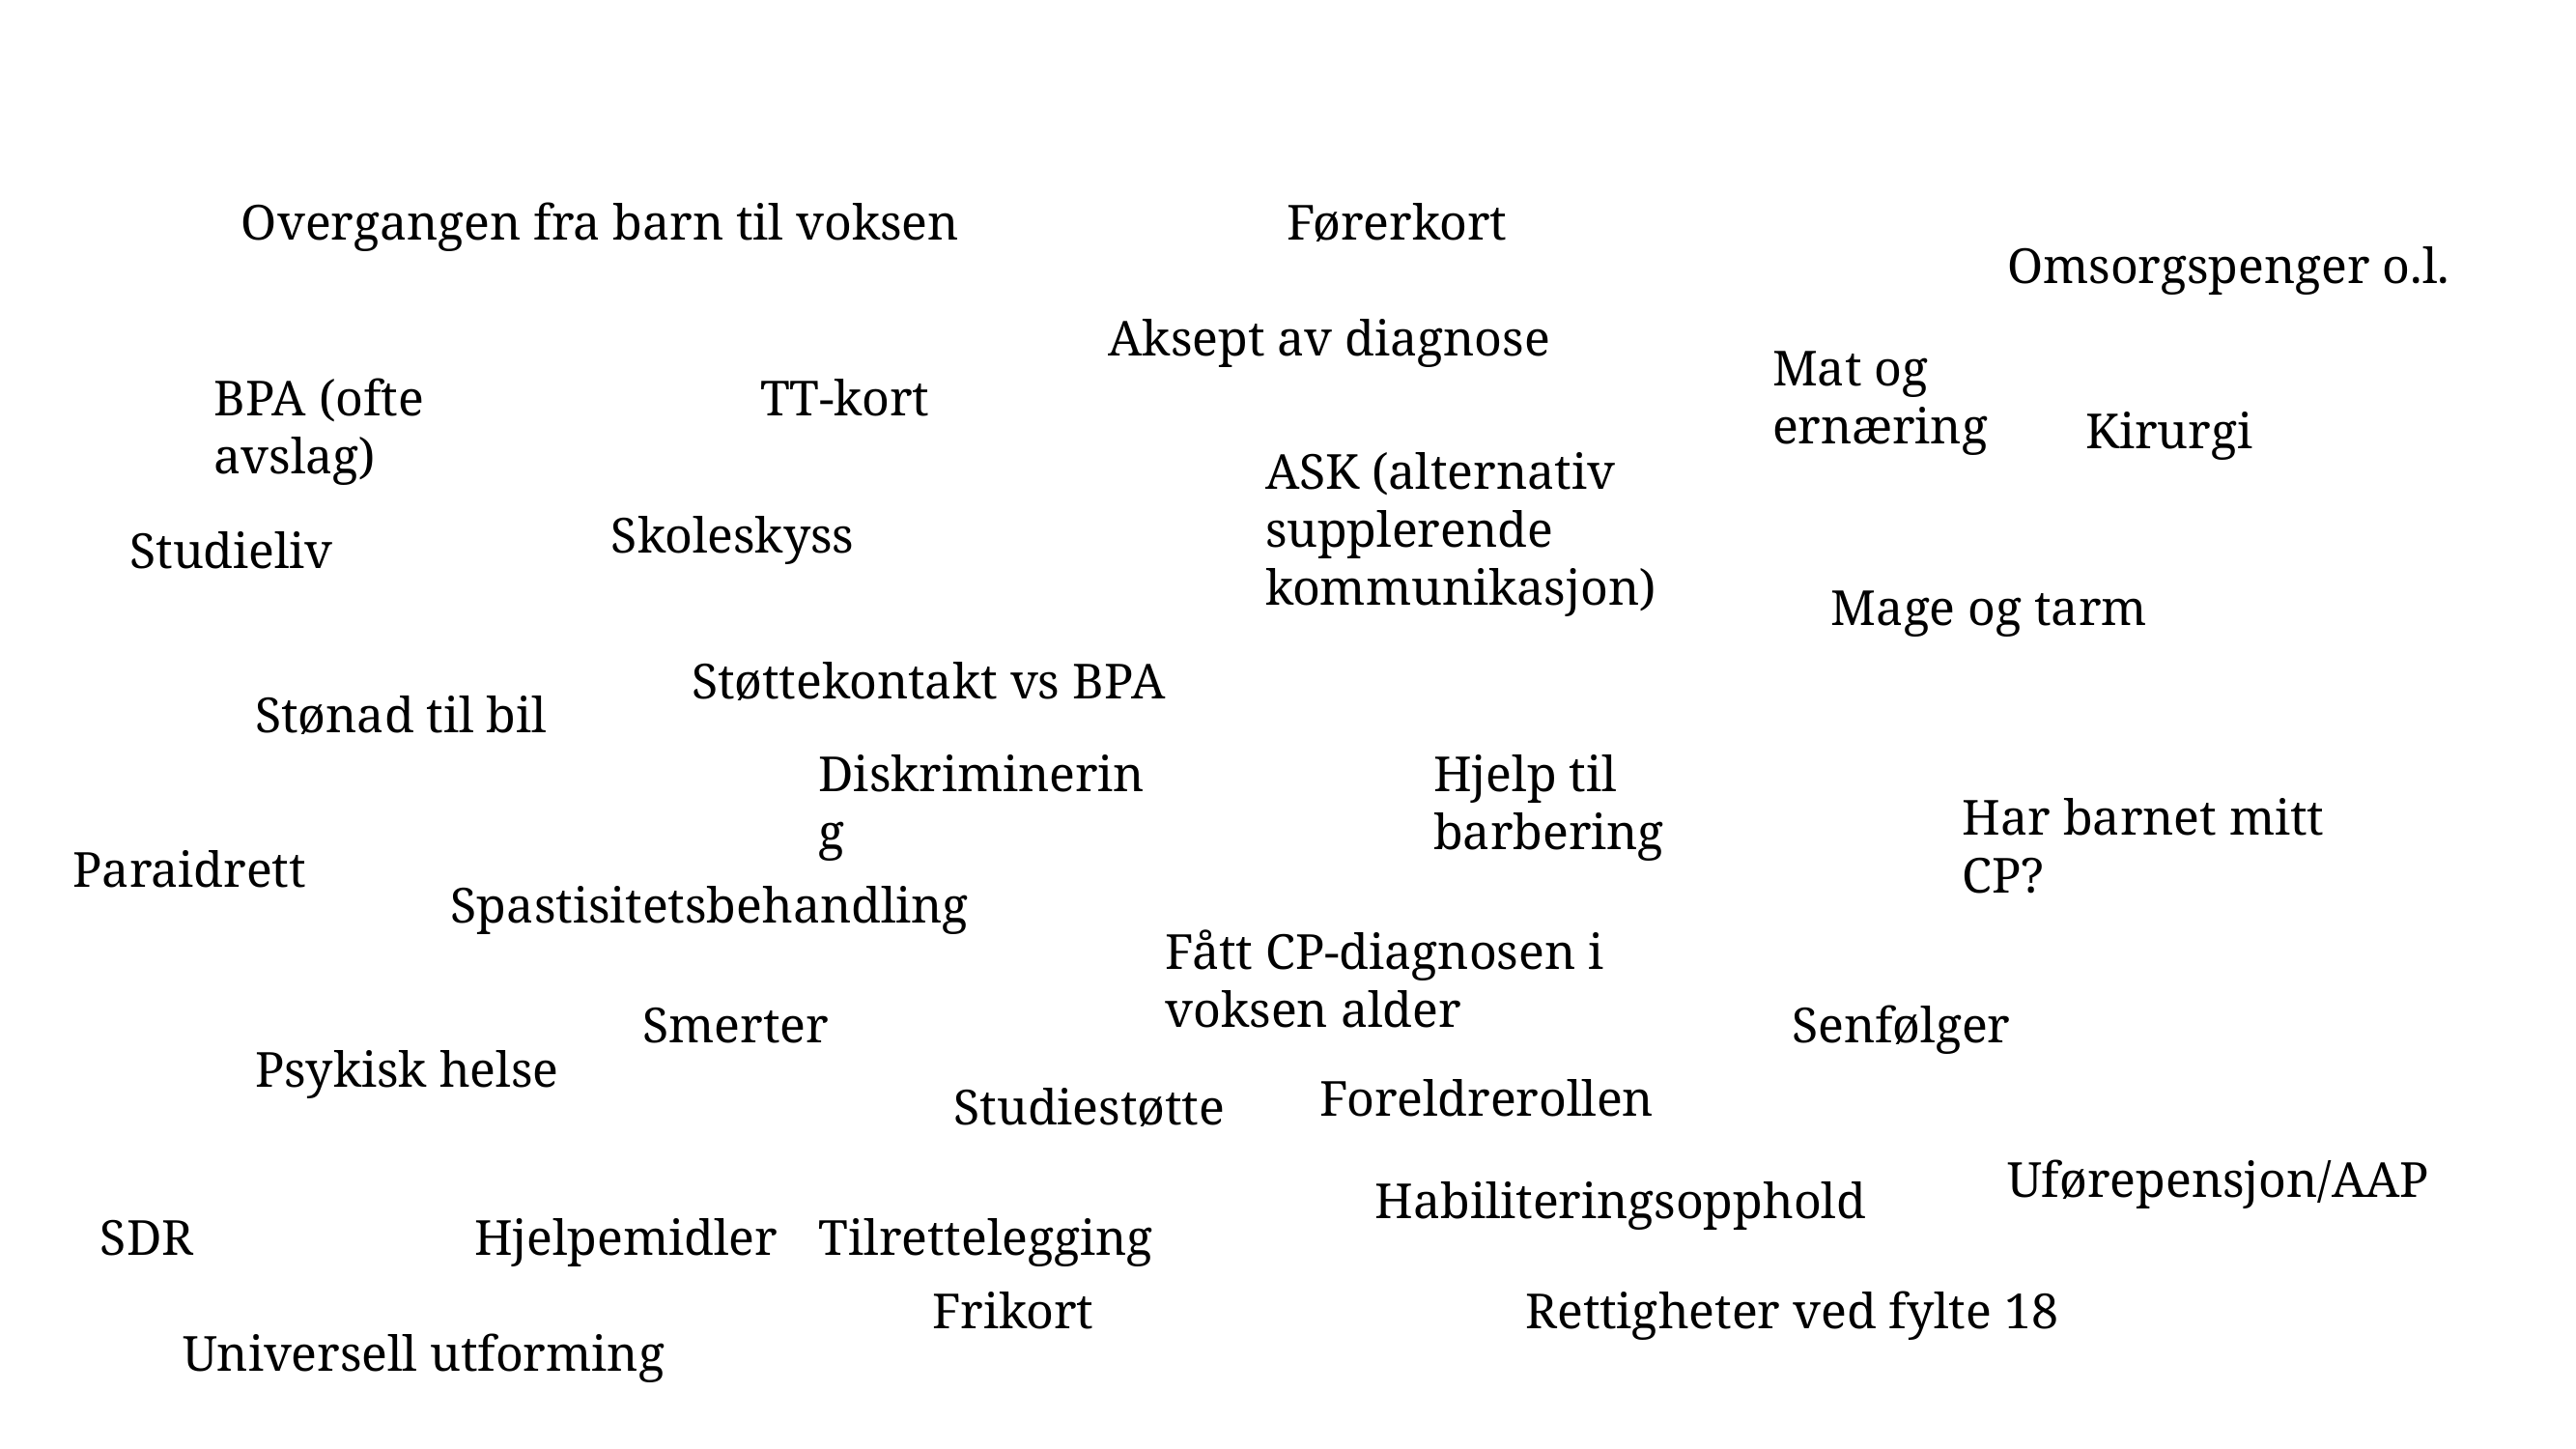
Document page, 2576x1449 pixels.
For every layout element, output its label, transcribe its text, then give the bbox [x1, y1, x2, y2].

text_box Skoleskyss [597, 497, 1012, 570]
text_box Diskriminering [805, 736, 1179, 867]
text_box Hjelp til barbering [1419, 736, 1858, 867]
text_box Habiliteringsopphold [1360, 1163, 1911, 1236]
text_box Tilrettelegging [805, 1200, 1330, 1273]
text_box Støttekontakt vs BPA [677, 643, 1252, 716]
text_box Frikort [918, 1273, 1498, 1346]
text_box Overgangen fra barn til voksen [227, 184, 993, 257]
text_box Smerter [628, 987, 919, 1061]
text_box Aksept av diagnose [1094, 300, 1651, 374]
text_box Paraidrett [58, 832, 400, 905]
text_box Fått CP-diagnosen i voksen alder [1150, 914, 1675, 1045]
text_box Hjelpemidler [460, 1200, 805, 1273]
text_box Førerkort [1272, 184, 1674, 257]
text_box Omsorgspenger o.l. [1993, 227, 2485, 300]
text_box Stønad til bil [241, 677, 584, 750]
text_box Mage og tarm [1817, 570, 2207, 643]
text_box Studiestøtte [939, 1068, 1361, 1142]
text_box Kirurgi [2071, 393, 2485, 467]
text_box Senfølger [1777, 987, 2230, 1061]
text_box Studieliv [115, 513, 541, 585]
text_box Universell utforming [168, 1316, 684, 1388]
text_box Mat og ernæring [1758, 330, 2117, 462]
text_box BPA (ofte avslag) [199, 359, 598, 491]
text_box TT-kort [746, 359, 1126, 433]
text_box Uførepensjon/AAP [1993, 1142, 2485, 1215]
text_box Spastisitetsbehandling [437, 867, 1095, 940]
text_box Har barnet mitt CP? [1947, 779, 2428, 910]
text_box Rettigheter ved fylte 18 [1511, 1273, 2207, 1346]
text_box Foreldrerollen [1306, 1061, 1759, 1133]
text_box SDR [86, 1200, 419, 1273]
text_box ASK (alternativ supplerende kommunikasjon) [1251, 433, 1723, 622]
text_box Psykisk helse [241, 1032, 776, 1162]
